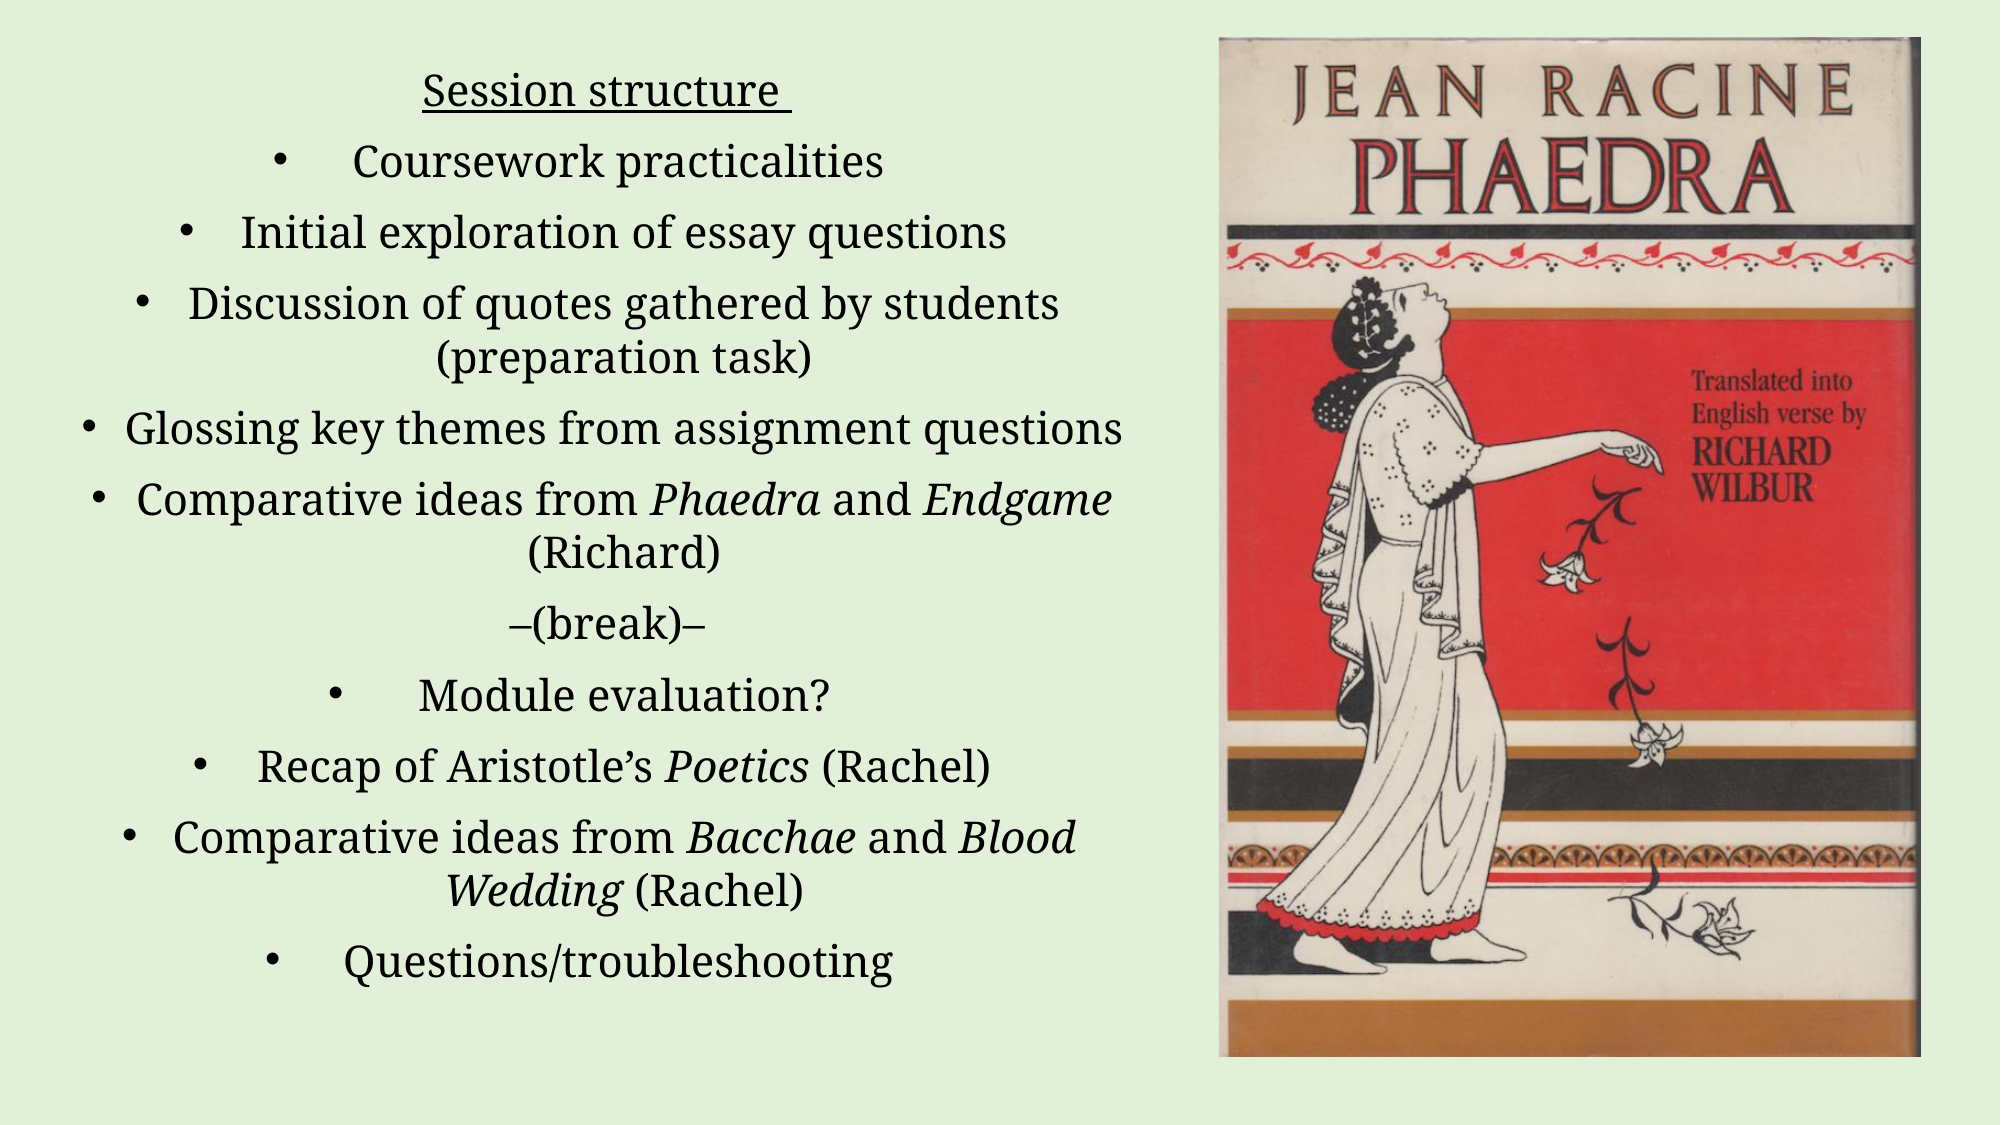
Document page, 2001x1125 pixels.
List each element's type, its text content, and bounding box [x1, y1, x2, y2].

picture [1218, 37, 1921, 1057]
list Session structure Coursework practicalities Initial exploration of essay questions Discussion of quotes gathered by students (preparation task) Glossing key themes from assignment questions Comparative ideas from Phaedra and Endgame (Richard) –(break)– Module evaluation? Recap of Aristotle’s Poetics (Rachel) Comparative ideas from Bacchae and Blood Wedding (Rachel) Questions/troubleshooting [54, 56, 1161, 1014]
